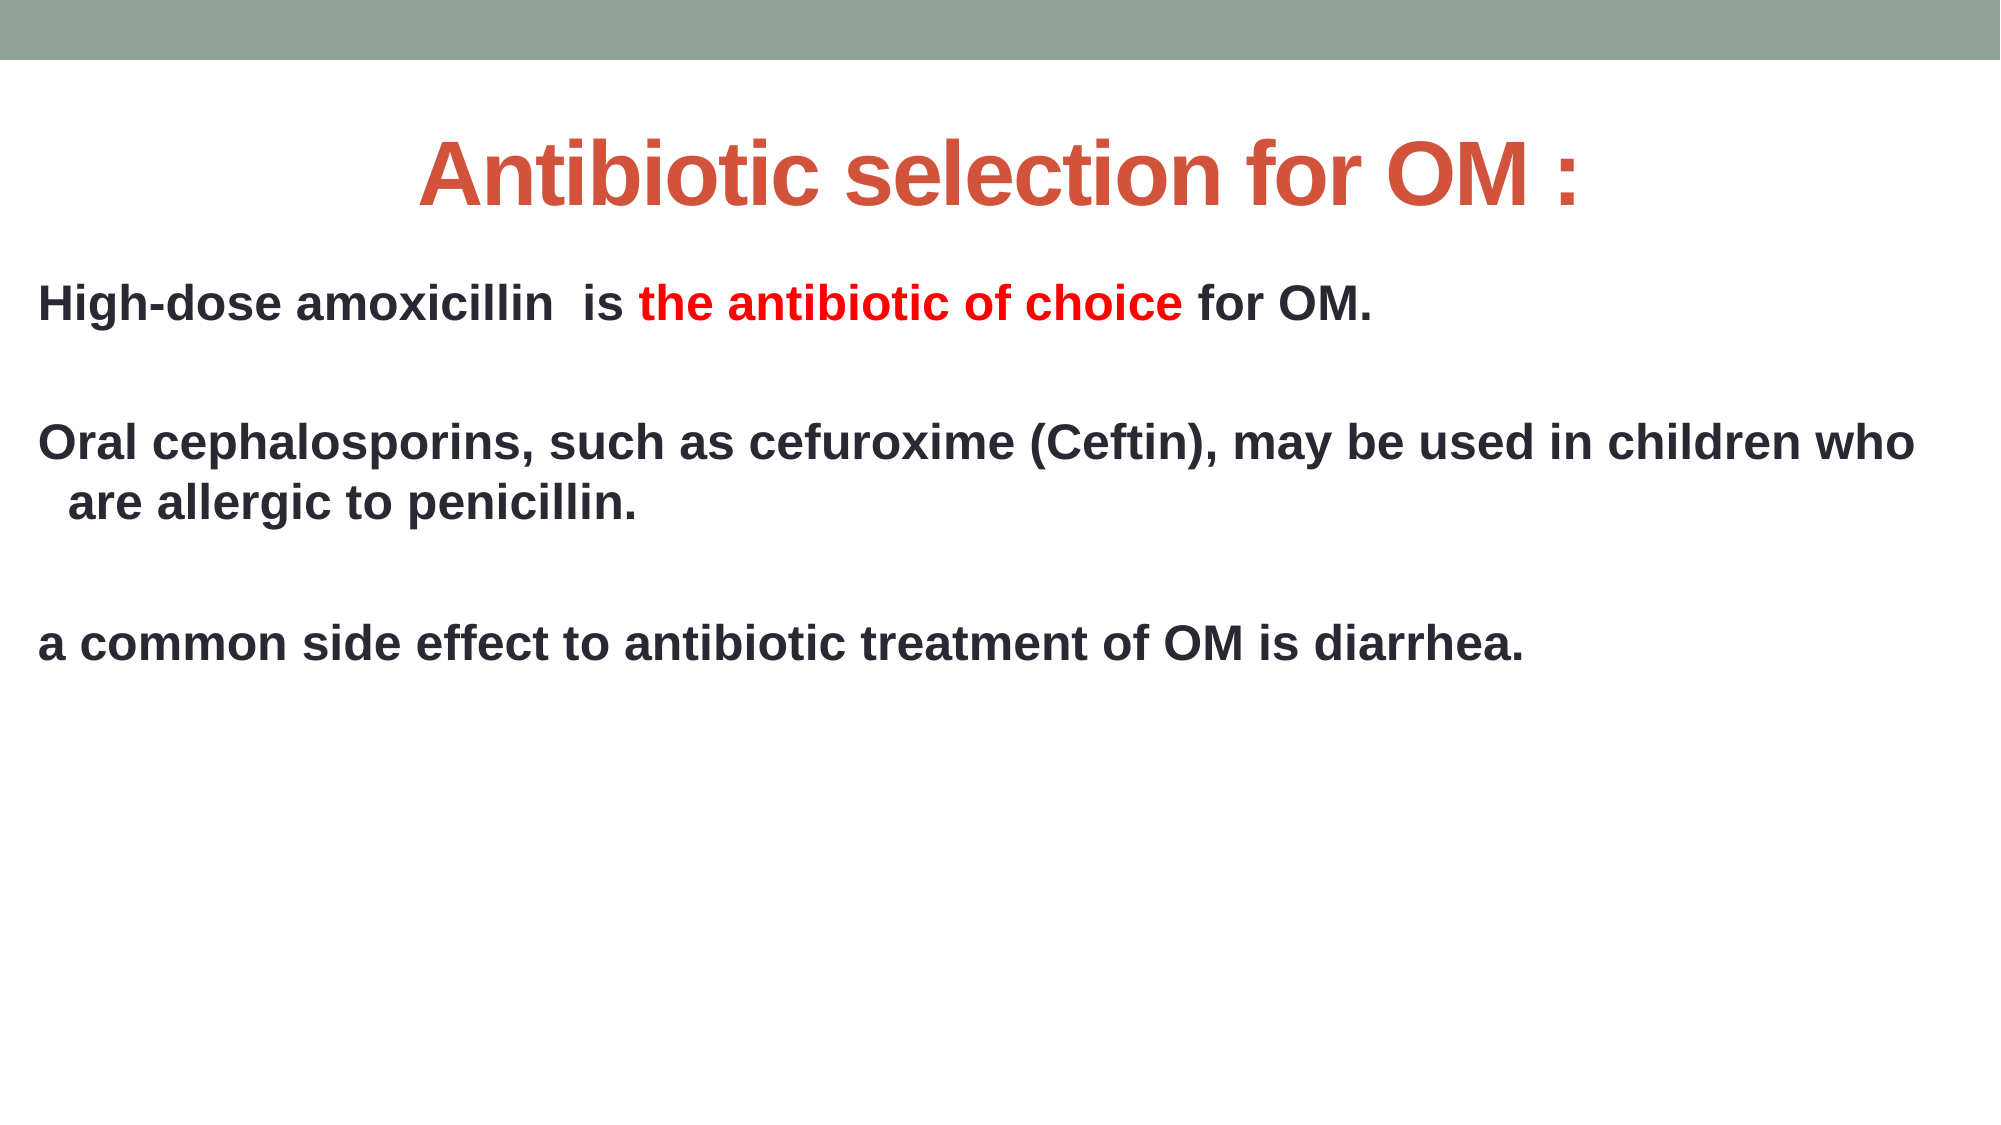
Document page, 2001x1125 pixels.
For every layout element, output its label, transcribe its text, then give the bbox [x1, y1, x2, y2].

list High-dose amoxicillin is the antibiotic of choice for OM. Oral cephalosporins, such as cefuroxime (Ceftin), may be used in children who are allergic to penicillin. a common side effect to antibiotic treatment of OM is diarrhea. [22, 262, 1973, 1125]
title Antibiotic selection for OM : [99, 87, 1900, 250]
